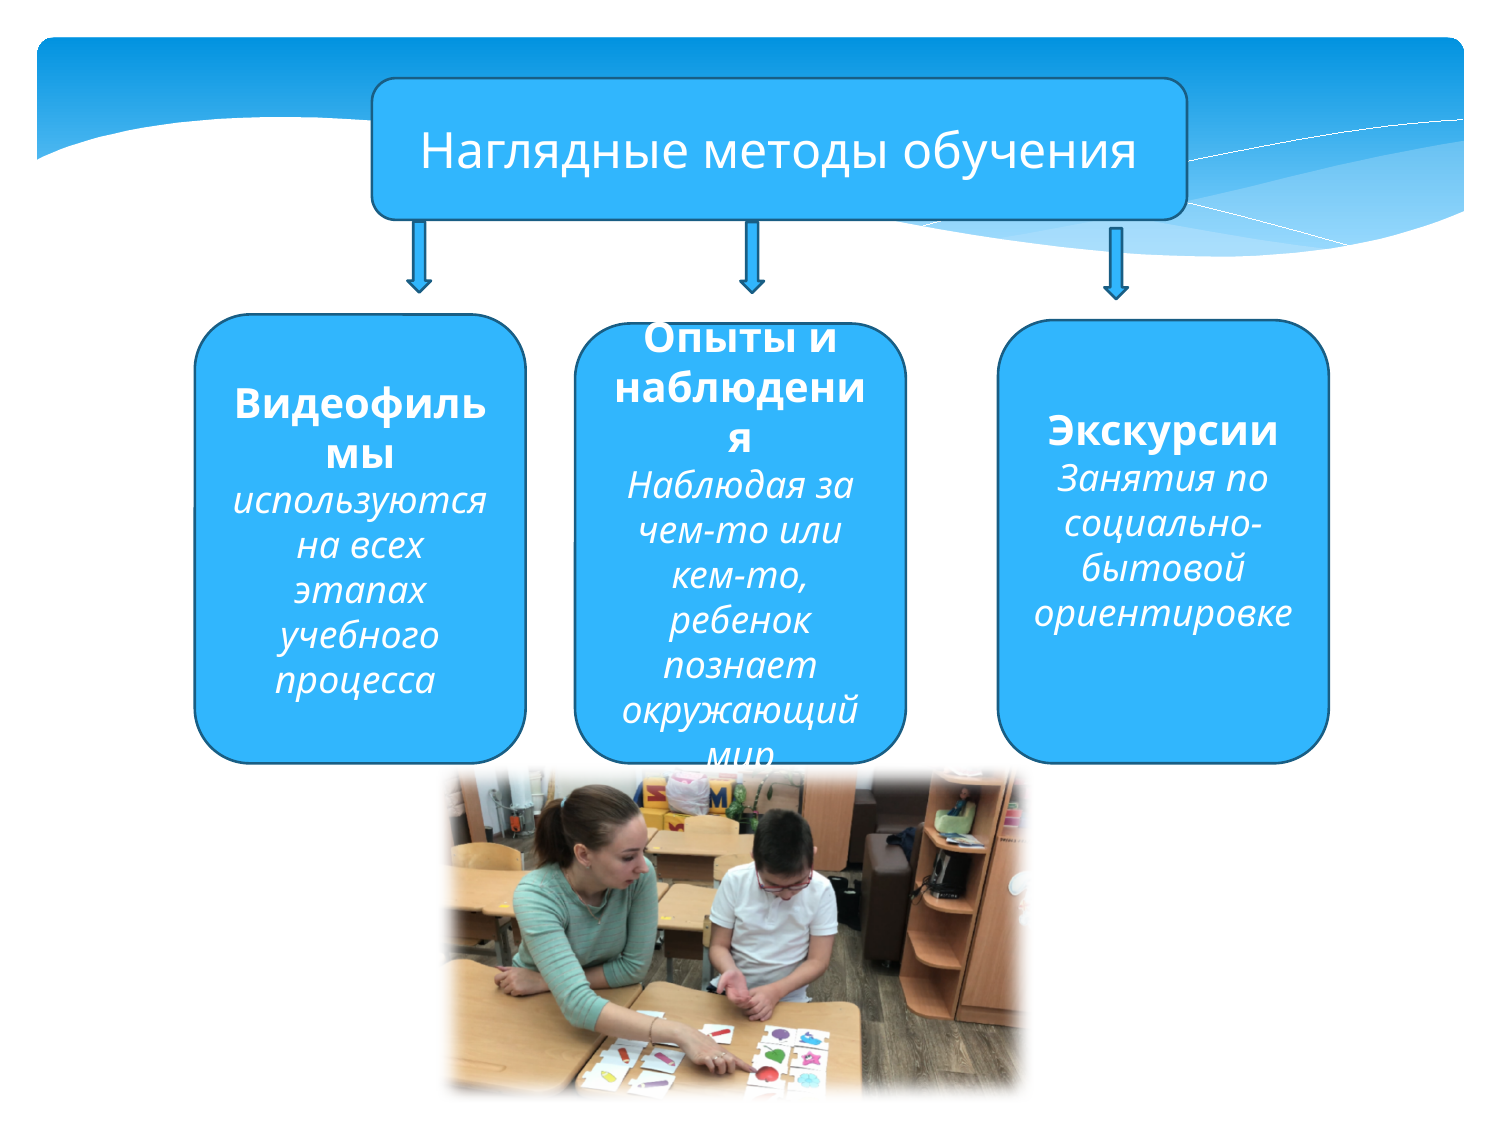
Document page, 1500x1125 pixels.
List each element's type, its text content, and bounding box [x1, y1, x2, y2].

text_box Экскурсии Занятия по социально-бытовой ориентировке [996, 318, 1331, 765]
text_box Видеофильмы используются на всех этапах учебного процесса [193, 313, 527, 765]
picture [436, 762, 1034, 1104]
text_box Опыты и наблюдения Наблюдая за чем-то или кем-то, ребенок познает окружающий мир [573, 322, 908, 761]
text_box [1103, 226, 1130, 301]
text_box [739, 220, 766, 294]
text_box [406, 220, 433, 294]
text_box Наглядные методы обучения [370, 76, 1189, 222]
